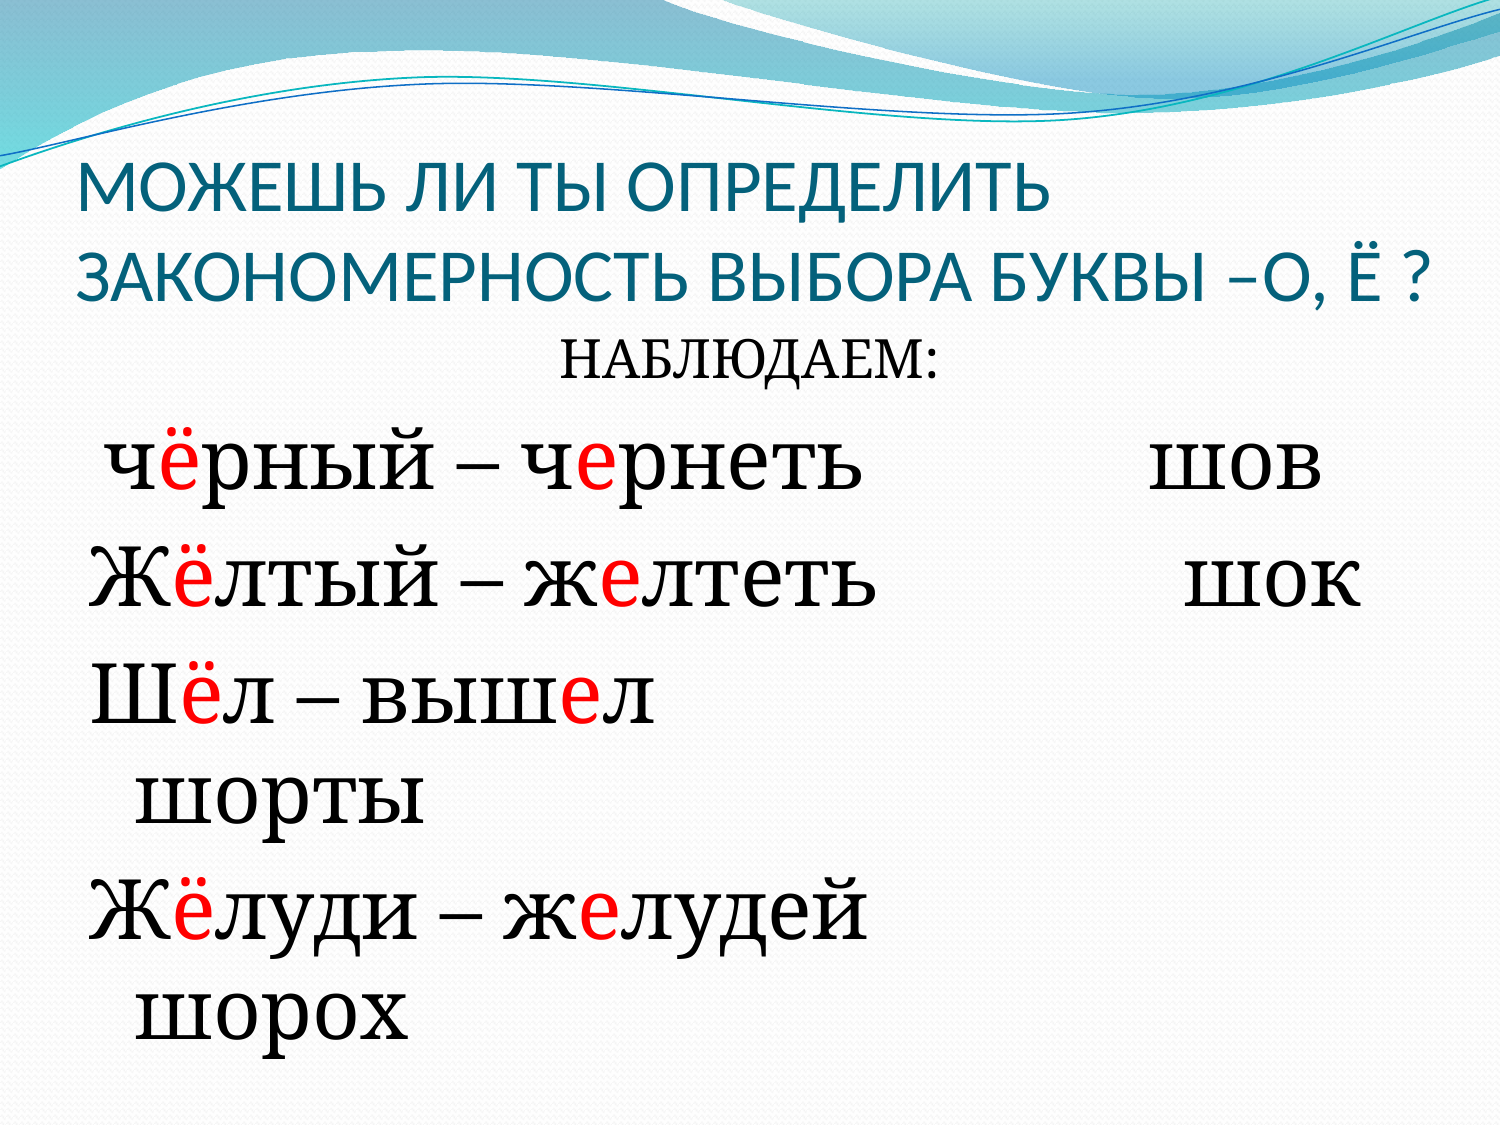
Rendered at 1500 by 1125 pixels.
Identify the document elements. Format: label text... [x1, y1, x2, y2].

title МОЖЕШЬ ЛИ ТЫ ОПРЕДЕЛИТЬ ЗАКОНОМЕРНОСТЬ ВЫБОРА БУКВЫ –О, Ё ? [75, 115, 1442, 317]
list НАБЛЮДАЕМ: чёрный – чернеть шов Жёлтый – желтеть шок Шёл – вышел шорты Жёлуди – желудей шорох [75, 317, 1425, 1038]
